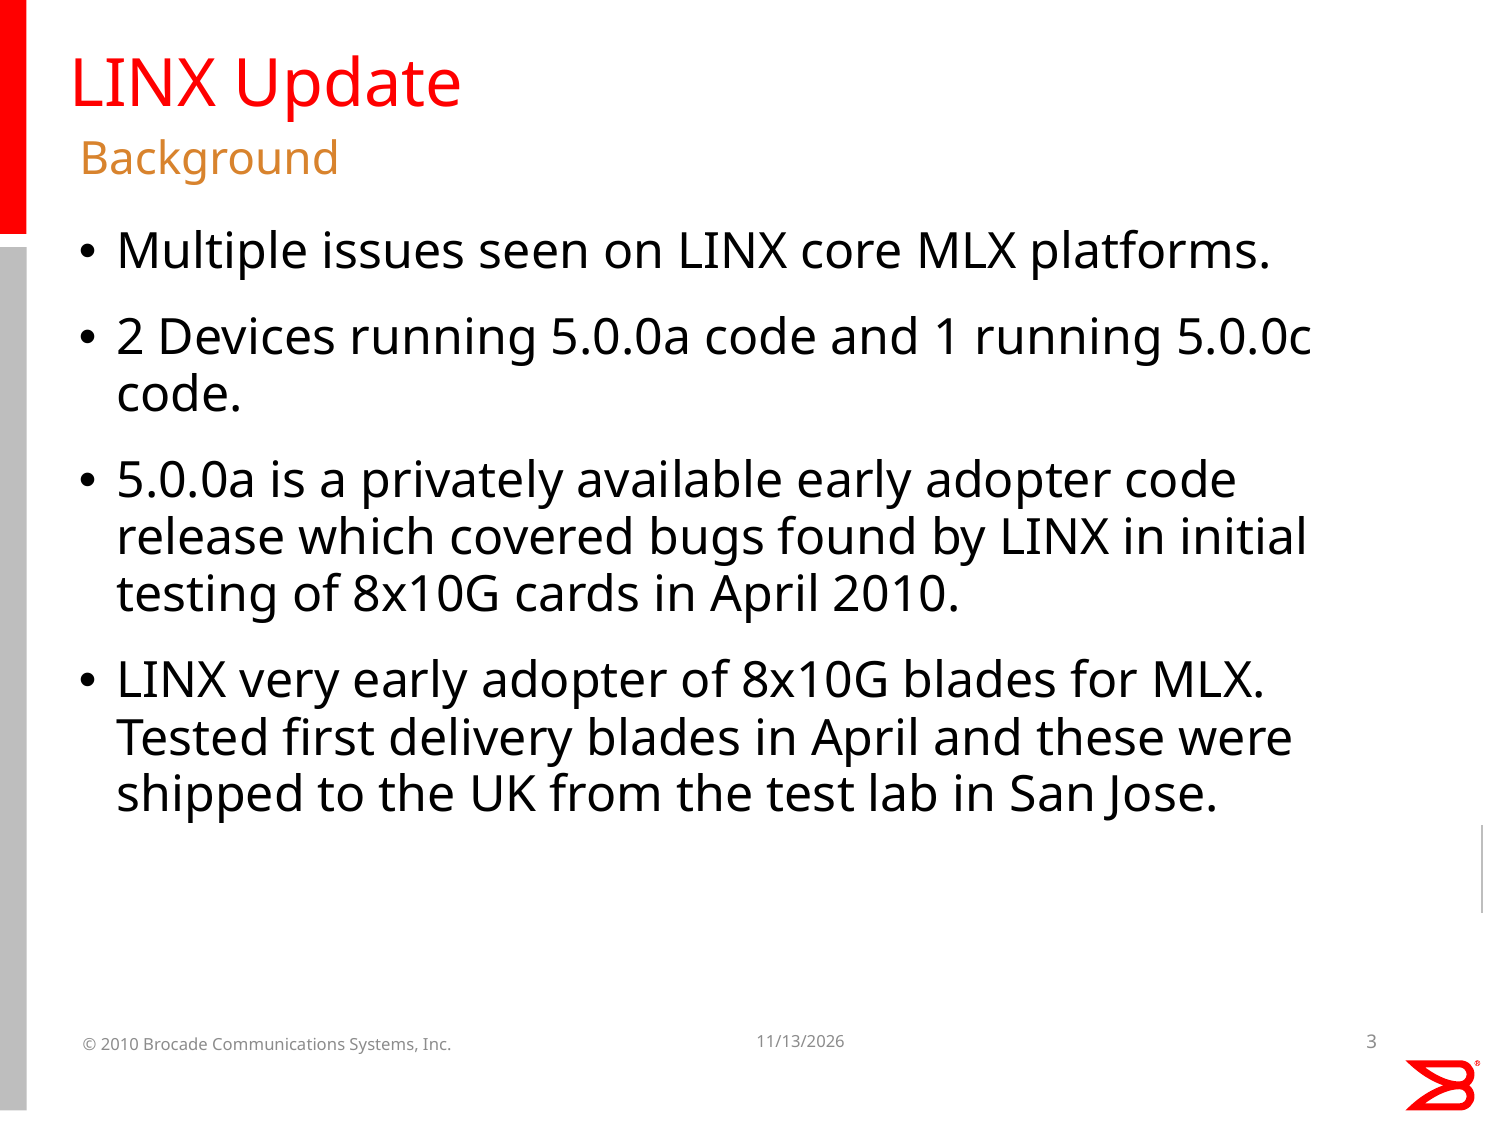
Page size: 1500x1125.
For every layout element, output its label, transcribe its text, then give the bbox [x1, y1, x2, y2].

list Multiple issues seen on LINX core MLX platforms. 2 Devices running 5.0.0a code and 1 running 5.0.0c code. 5.0.0a is a privately available early adopter code release which covered bugs found by LINX in initial testing of 8x10G cards in April 2010. LINX very early adopter of 8x10G blades for MLX. Tested first delivery blades in April and these were shipped to the UK from the test lab in San Jose. [63, 215, 1423, 962]
list Background [64, 125, 1390, 194]
footer © 2010 Brocade Communications Systems, Inc. [82, 1028, 743, 1055]
title LINX Update [54, 37, 1380, 130]
slide_number 3 [1336, 1030, 1378, 1056]
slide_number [756, 1028, 1107, 1055]
